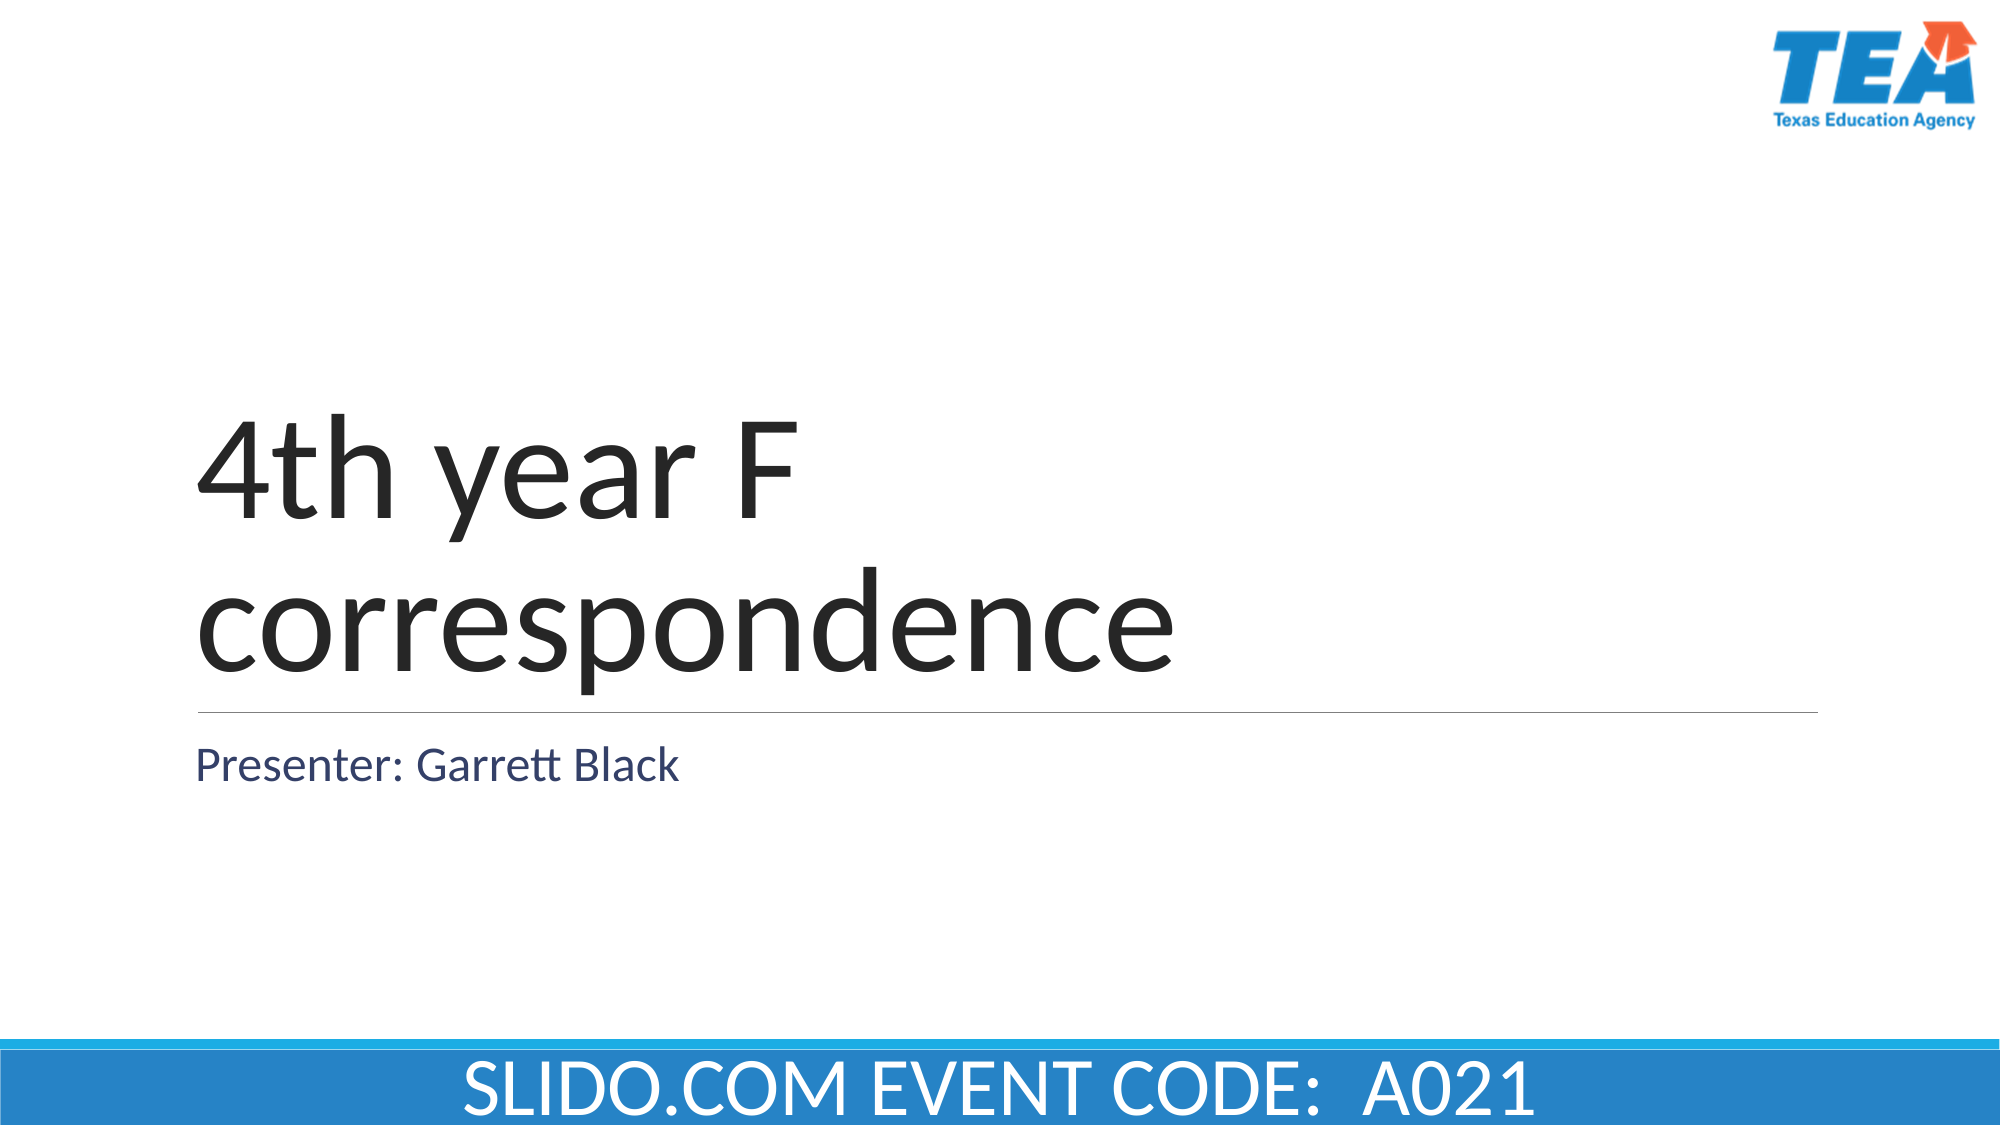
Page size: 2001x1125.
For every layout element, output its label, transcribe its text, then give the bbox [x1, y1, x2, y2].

picture [1757, 14, 2000, 138]
list Presenter: Garrett Black [180, 730, 1830, 918]
title 4th year F correspondence [180, 124, 1830, 710]
text_box SLIDO.COM EVENT CODE: A021 [0, 1024, 2000, 1125]
